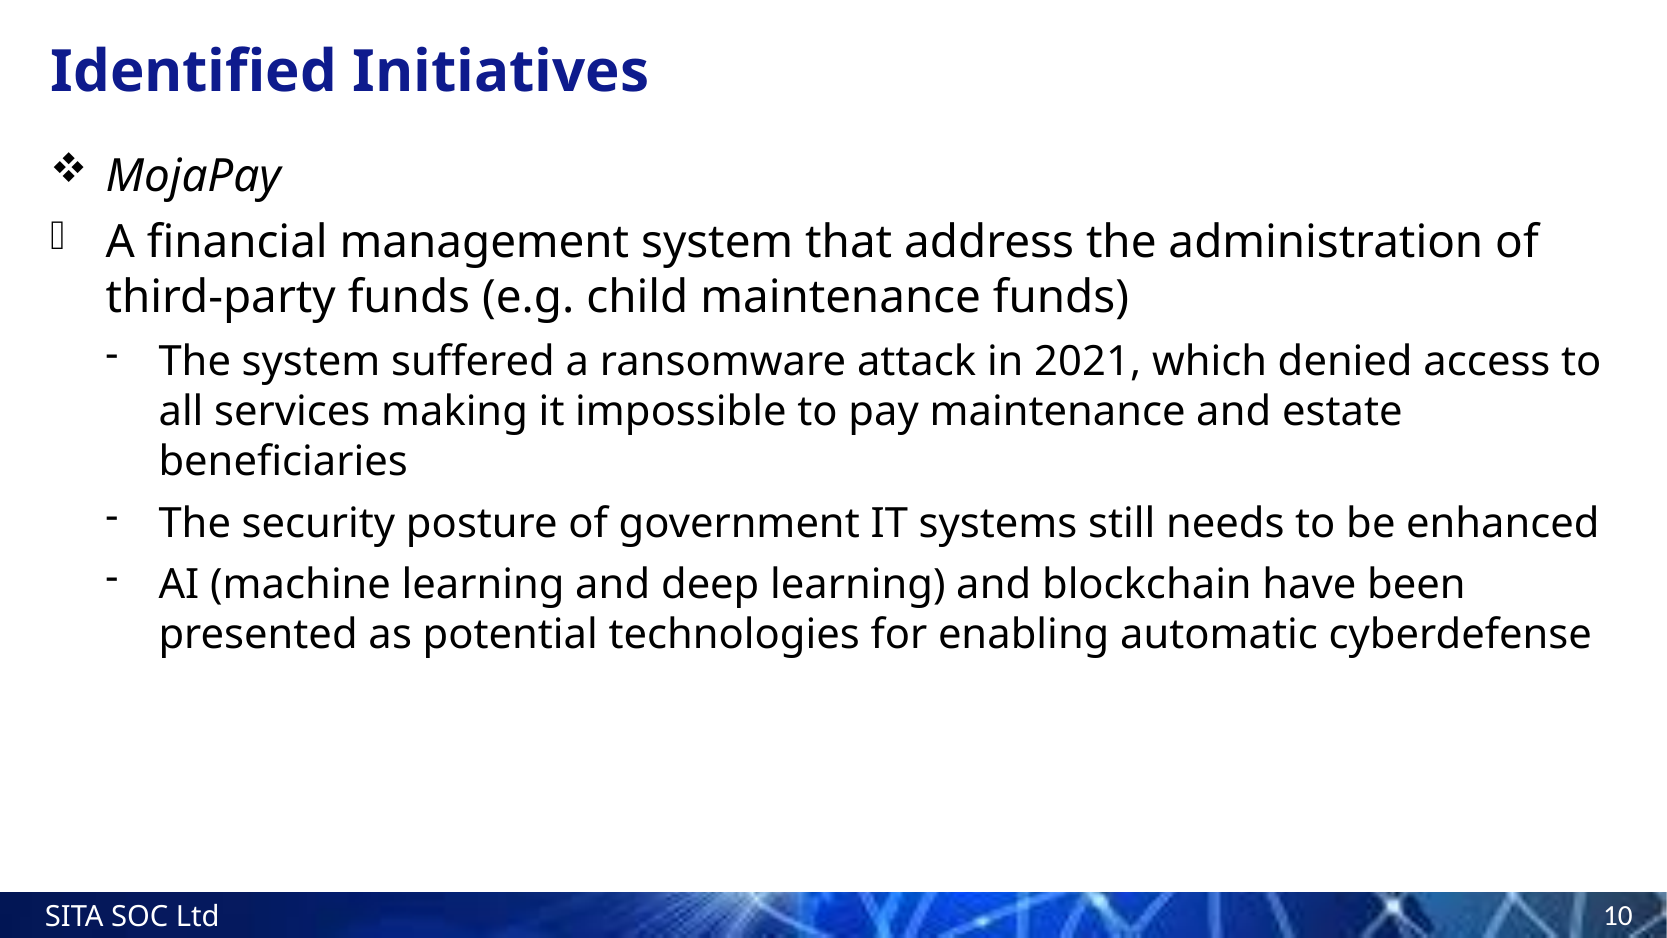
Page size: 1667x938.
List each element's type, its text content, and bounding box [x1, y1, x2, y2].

picture [0, 892, 1667, 938]
title Identified Initiatives [35, 25, 1630, 105]
list MojaPay A financial management system that address the administration of third-party funds (e.g. child maintenance funds) The system suffered a ransomware attack in 2021, which denied access to all services making it impossible to pay maintenance and estate beneficiaries The security posture of government IT systems still needs to be enhanced AI (machine learning and deep learning) and blockchain have been presented as potential technologies for enabling automatic cyberdefense [35, 138, 1630, 861]
